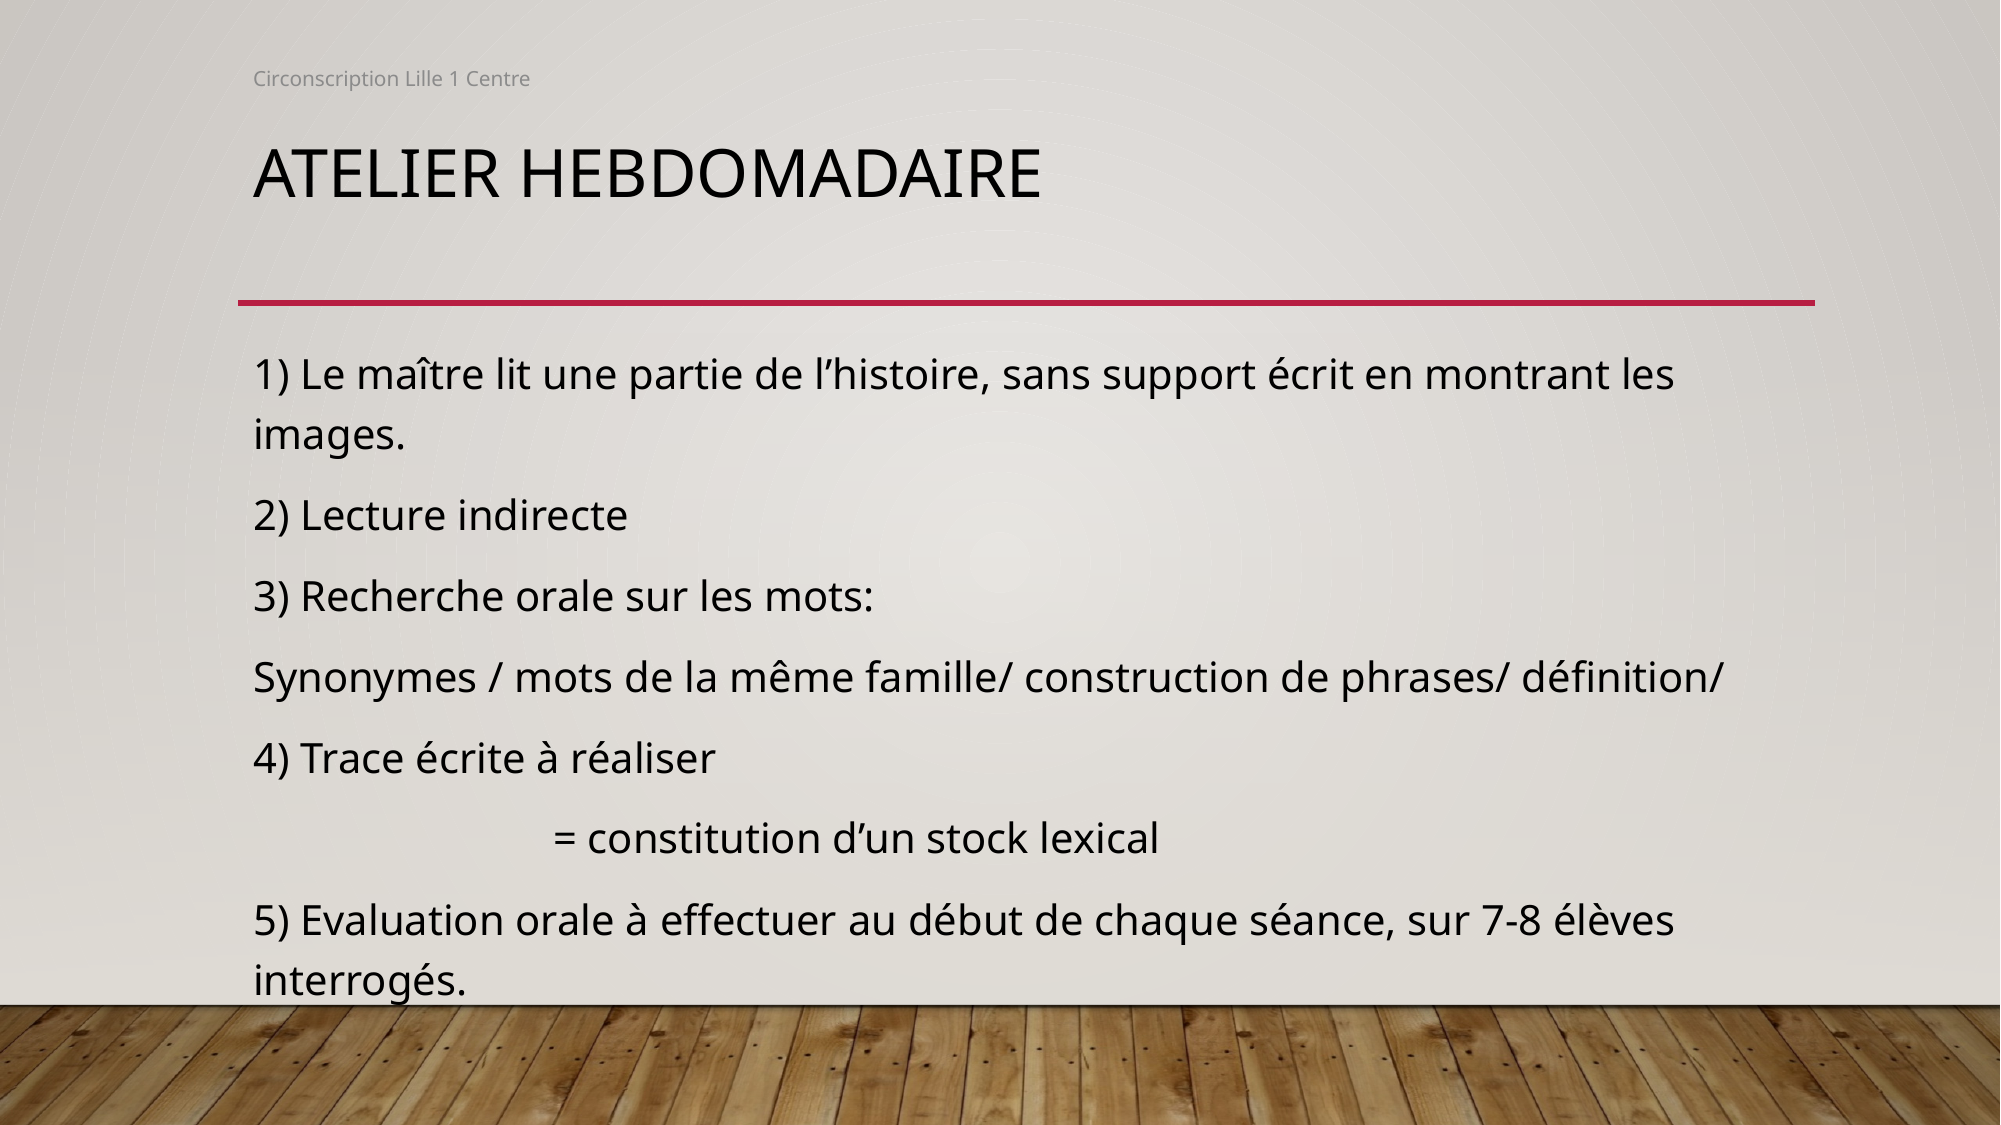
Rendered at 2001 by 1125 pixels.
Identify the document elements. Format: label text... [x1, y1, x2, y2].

picture [0, 1005, 2000, 1125]
list 1) Le maître lit une partie de l’histoire, sans support écrit en montrant les images. 2) Lecture indirecte 3) Recherche orale sur les mots: Synonymes / mots de la même famille/ construction de phrases/ définition/ 4) Trace écrite à réaliser = constitution d’un stock lexical 5) Evaluation orale à effectuer au début de chaque séance, sur 7-8 élèves interrogés. [238, 330, 1814, 897]
footer Circonscription Lille 1 Centre [238, 54, 1213, 105]
title Atelier hebdomadaire [238, 131, 1814, 305]
